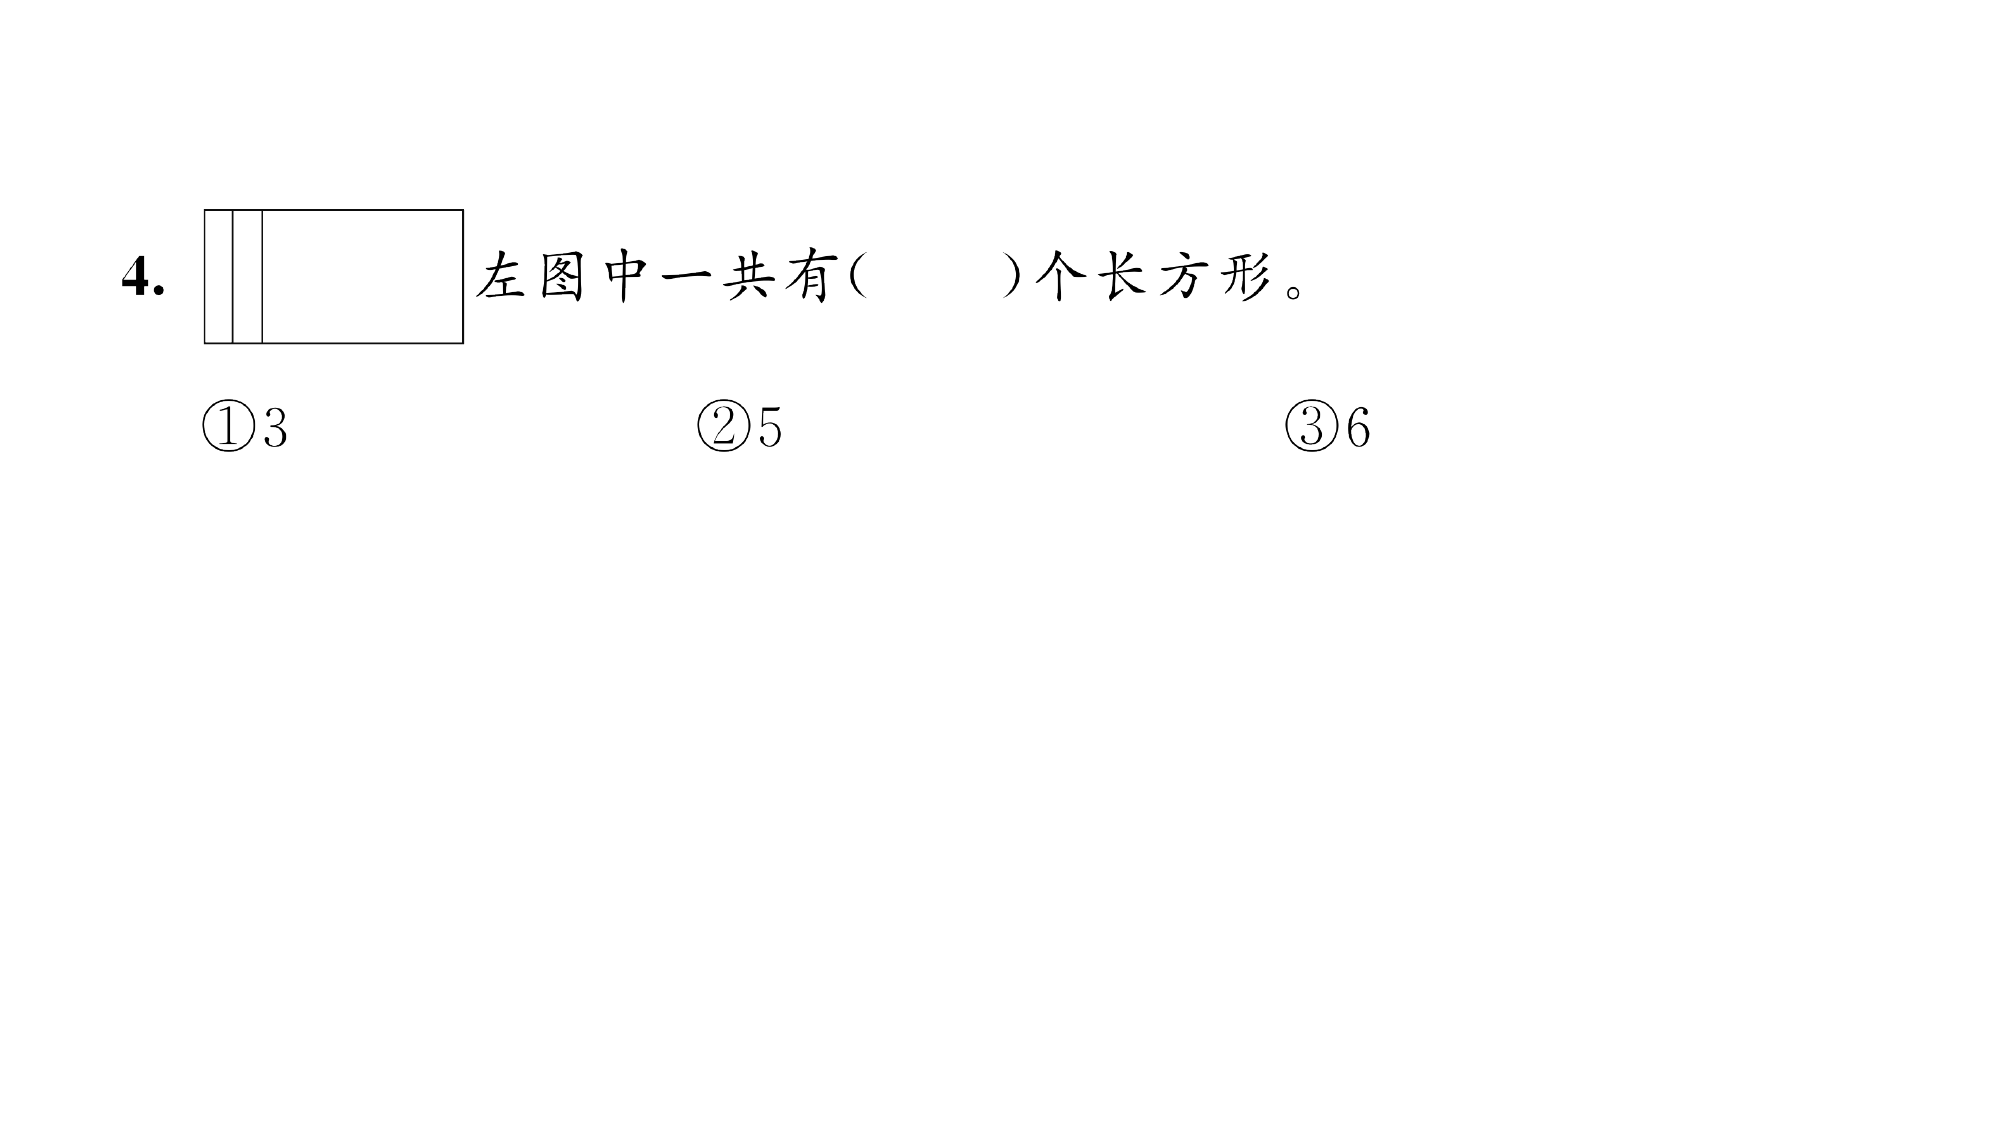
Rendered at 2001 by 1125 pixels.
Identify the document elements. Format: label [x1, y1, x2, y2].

picture [118, 177, 2000, 478]
